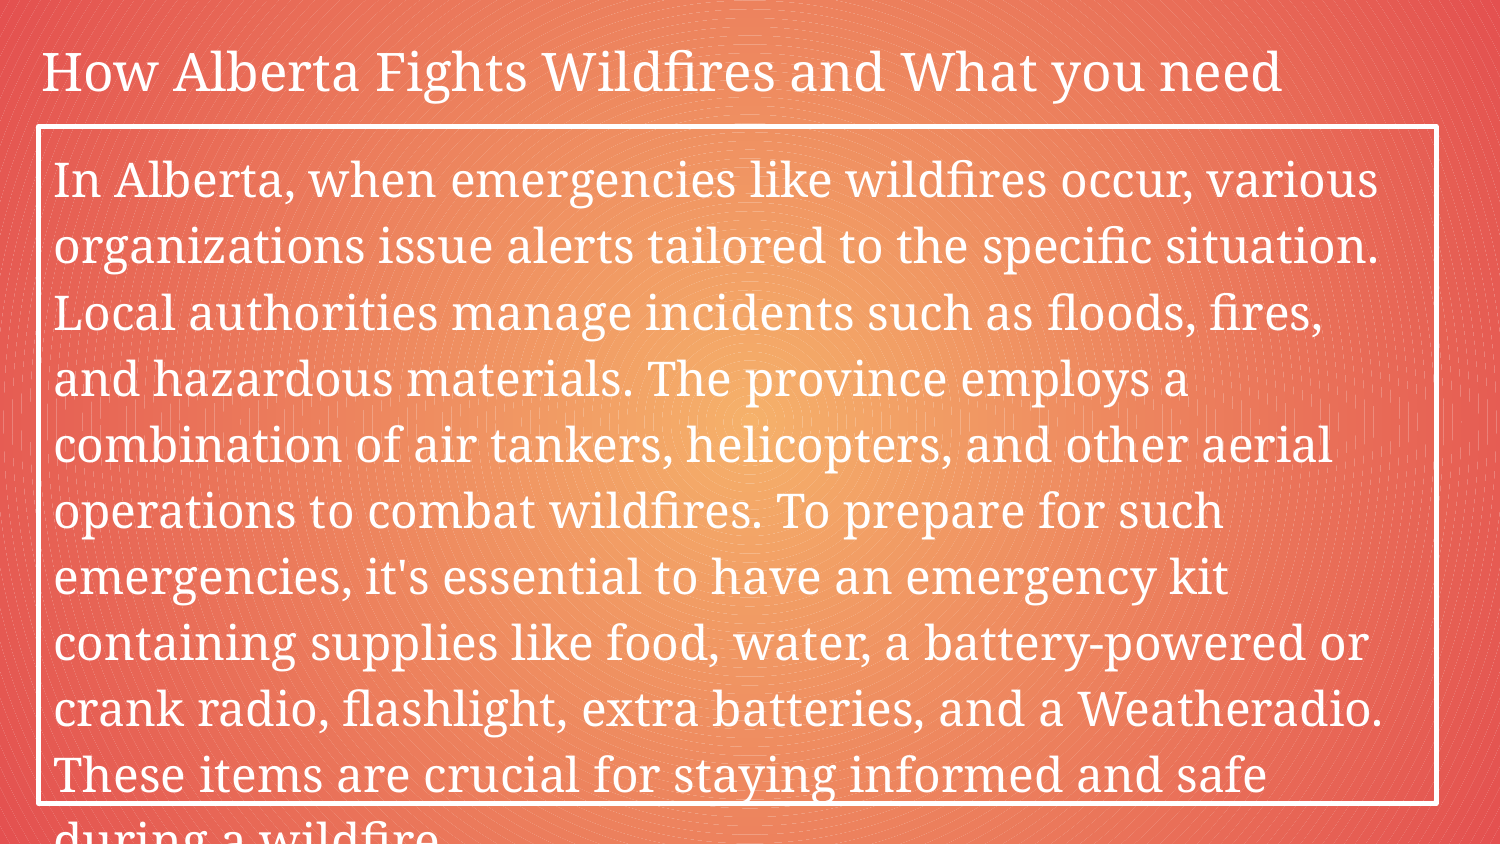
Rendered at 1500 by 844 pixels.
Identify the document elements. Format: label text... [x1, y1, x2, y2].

list In Alberta, when emergencies like wildfires occur, various organizations issue alerts tailored to the specific situation. Local authorities manage incidents such as floods, fires, and hazardous materials. The province employs a combination of air tankers, helicopters, and other aerial operations to combat wildfires. To prepare for such emergencies, it's essential to have an emergency kit containing supplies like food, water, a battery-powered or crank radio, flashlight, extra batteries, and a Weatheradio. These items are crucial for staying informed and safe during a wildfire. [38, 126, 1437, 804]
title How Alberta Fights Wildfires and What you need [26, 23, 1424, 117]
